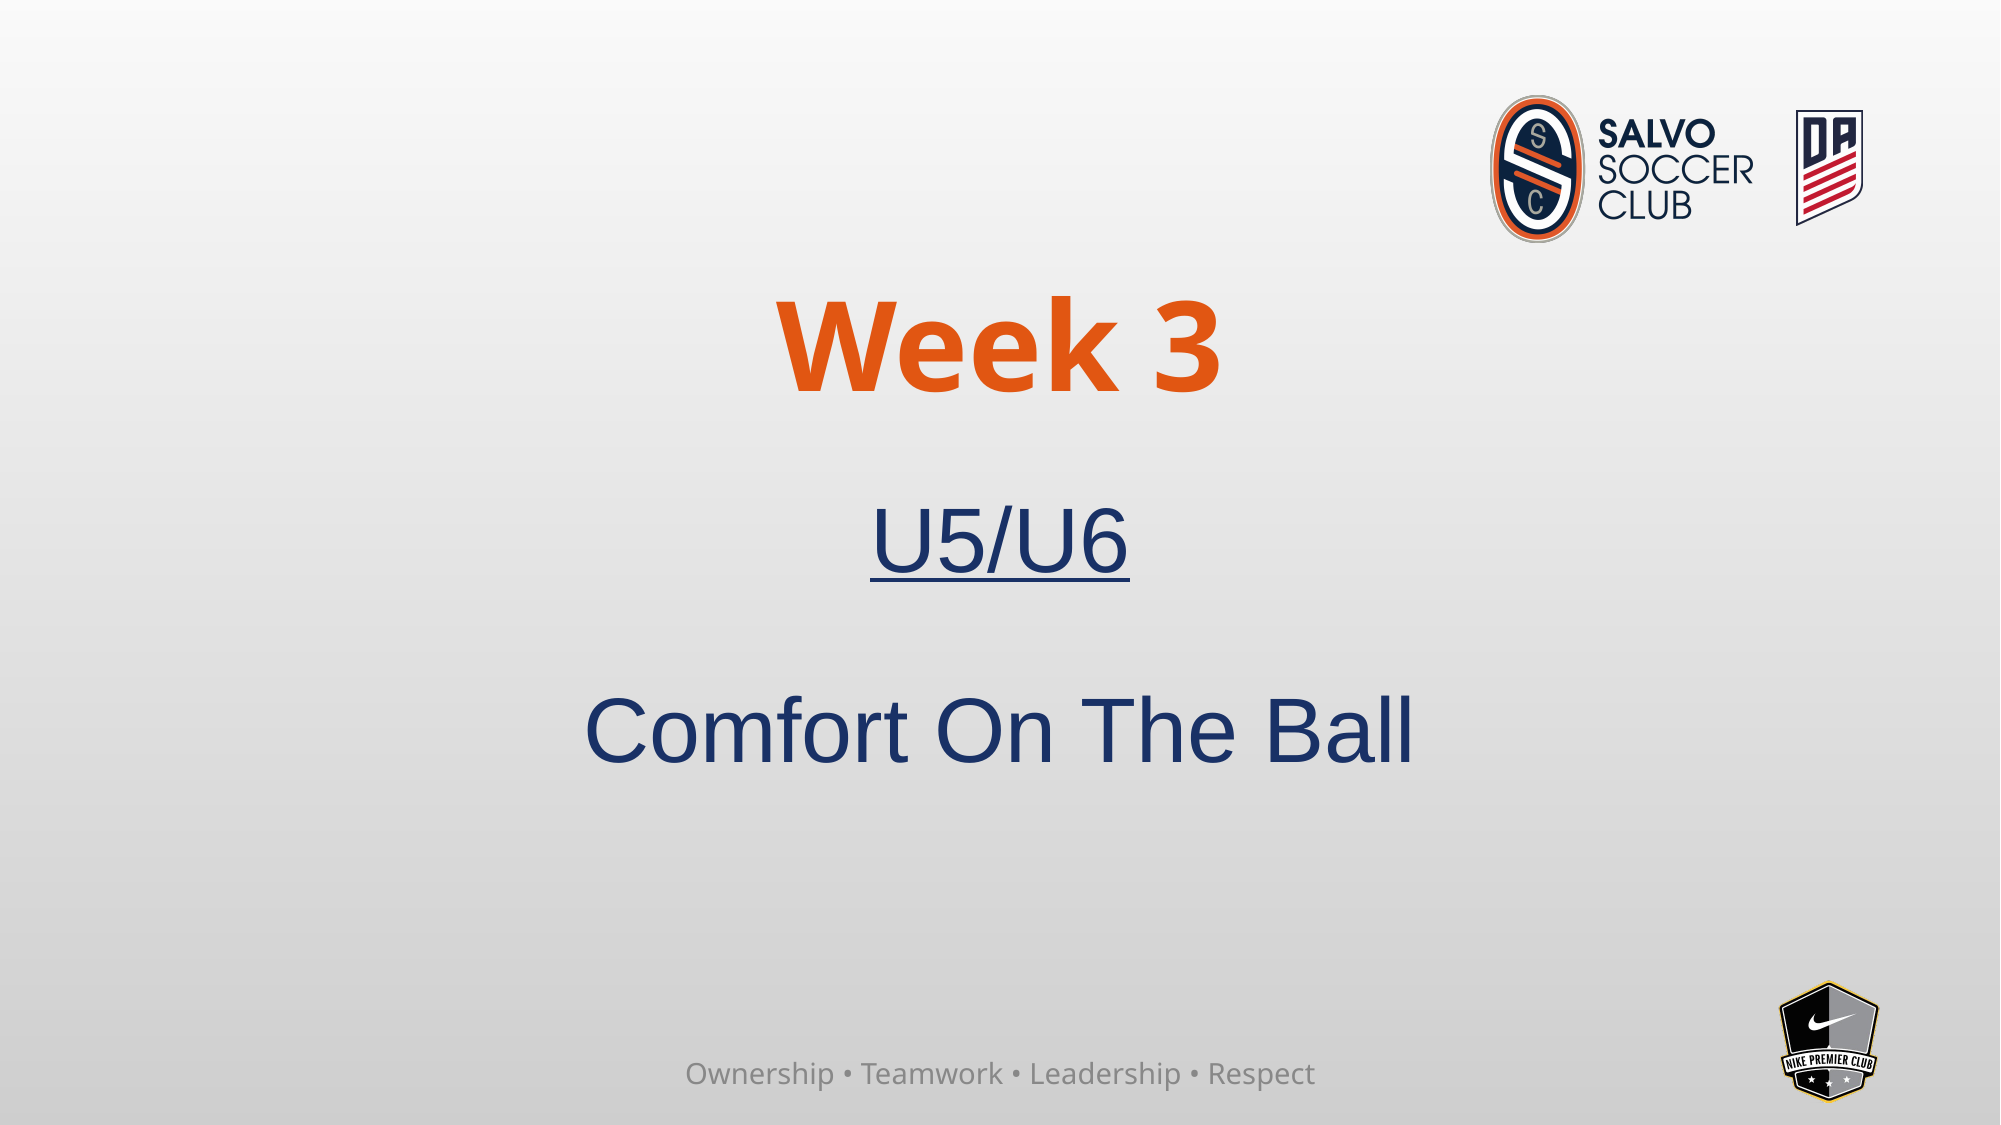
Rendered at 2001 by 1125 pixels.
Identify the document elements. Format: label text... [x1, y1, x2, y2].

title Week 3 [249, 184, 1750, 576]
picture [1490, 95, 1753, 243]
picture [1796, 110, 1863, 226]
picture [1778, 980, 1880, 1103]
footer Ownership • Teamwork • Leadership • Respect [607, 1042, 1394, 1103]
subtitle U5/U6 Comfort On The Ball [250, 473, 1751, 745]
